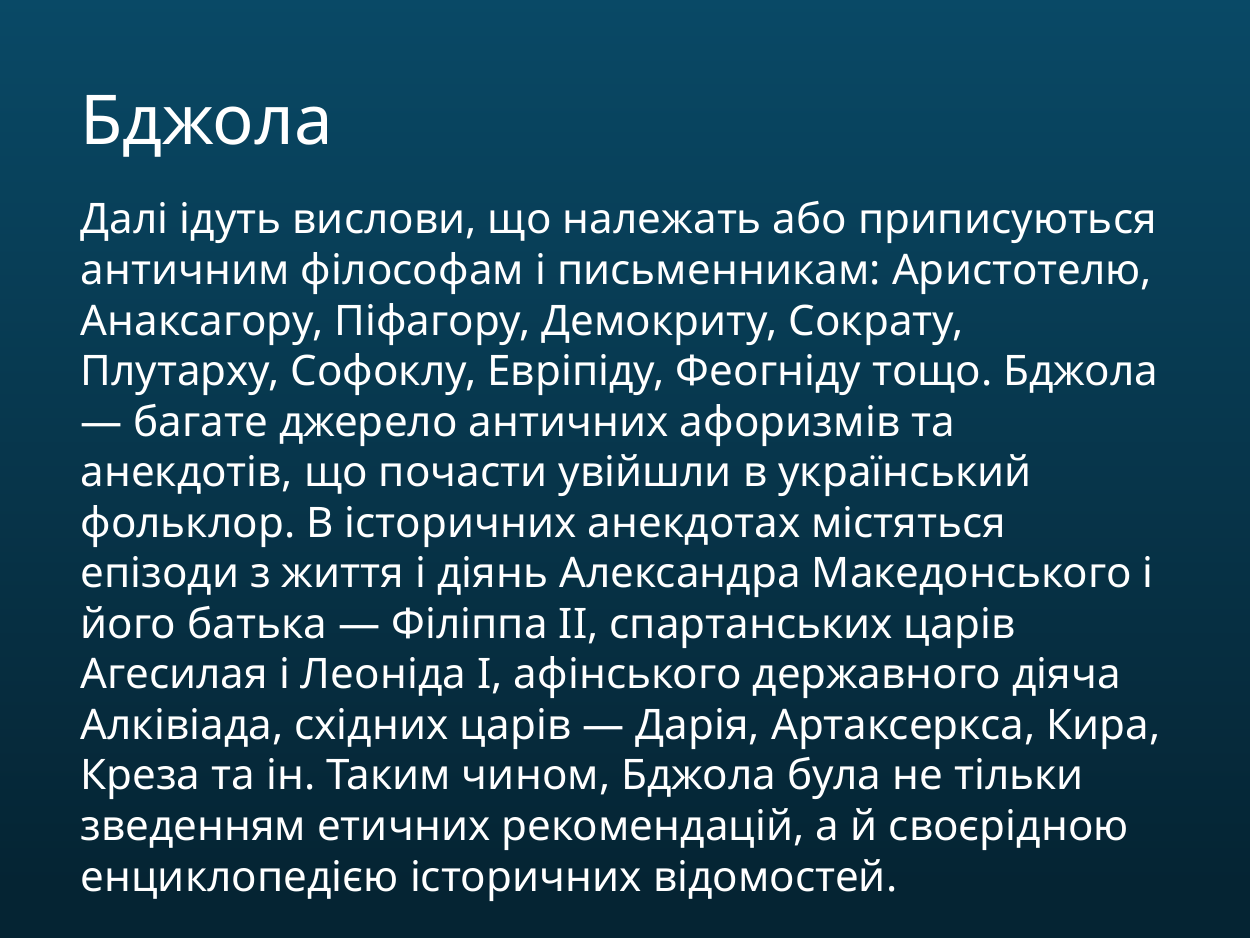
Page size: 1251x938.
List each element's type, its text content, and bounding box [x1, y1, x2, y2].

text_box Далі ідуть вислови, що належать або приписуються античним філософам і письменникам: Аристотелю, Анаксагору, Піфагору, Демокриту, Сократу, Плутарху, Софоклу, Евріпіду, Феогніду тощо. Бджола — багате джерело античних афоризмів та анекдотів, що почасти увійшли в український фольклор. В історичних анекдотах містяться епізоди з життя і діянь Александра Македонського і його батька — Філіппа ІІ, спартанських царів Агесилая і Леоніда I, афінського державного діяча Алківіада, східних царів — Дарія, Артаксеркса, Кира, Креза та ін. Таким чином, Бджола була не тільки зведенням етичних рекомендацій, а й своєрідною енциклопедією історичних відомостей. [65, 184, 1183, 907]
text_box Бджола [65, 68, 1183, 166]
